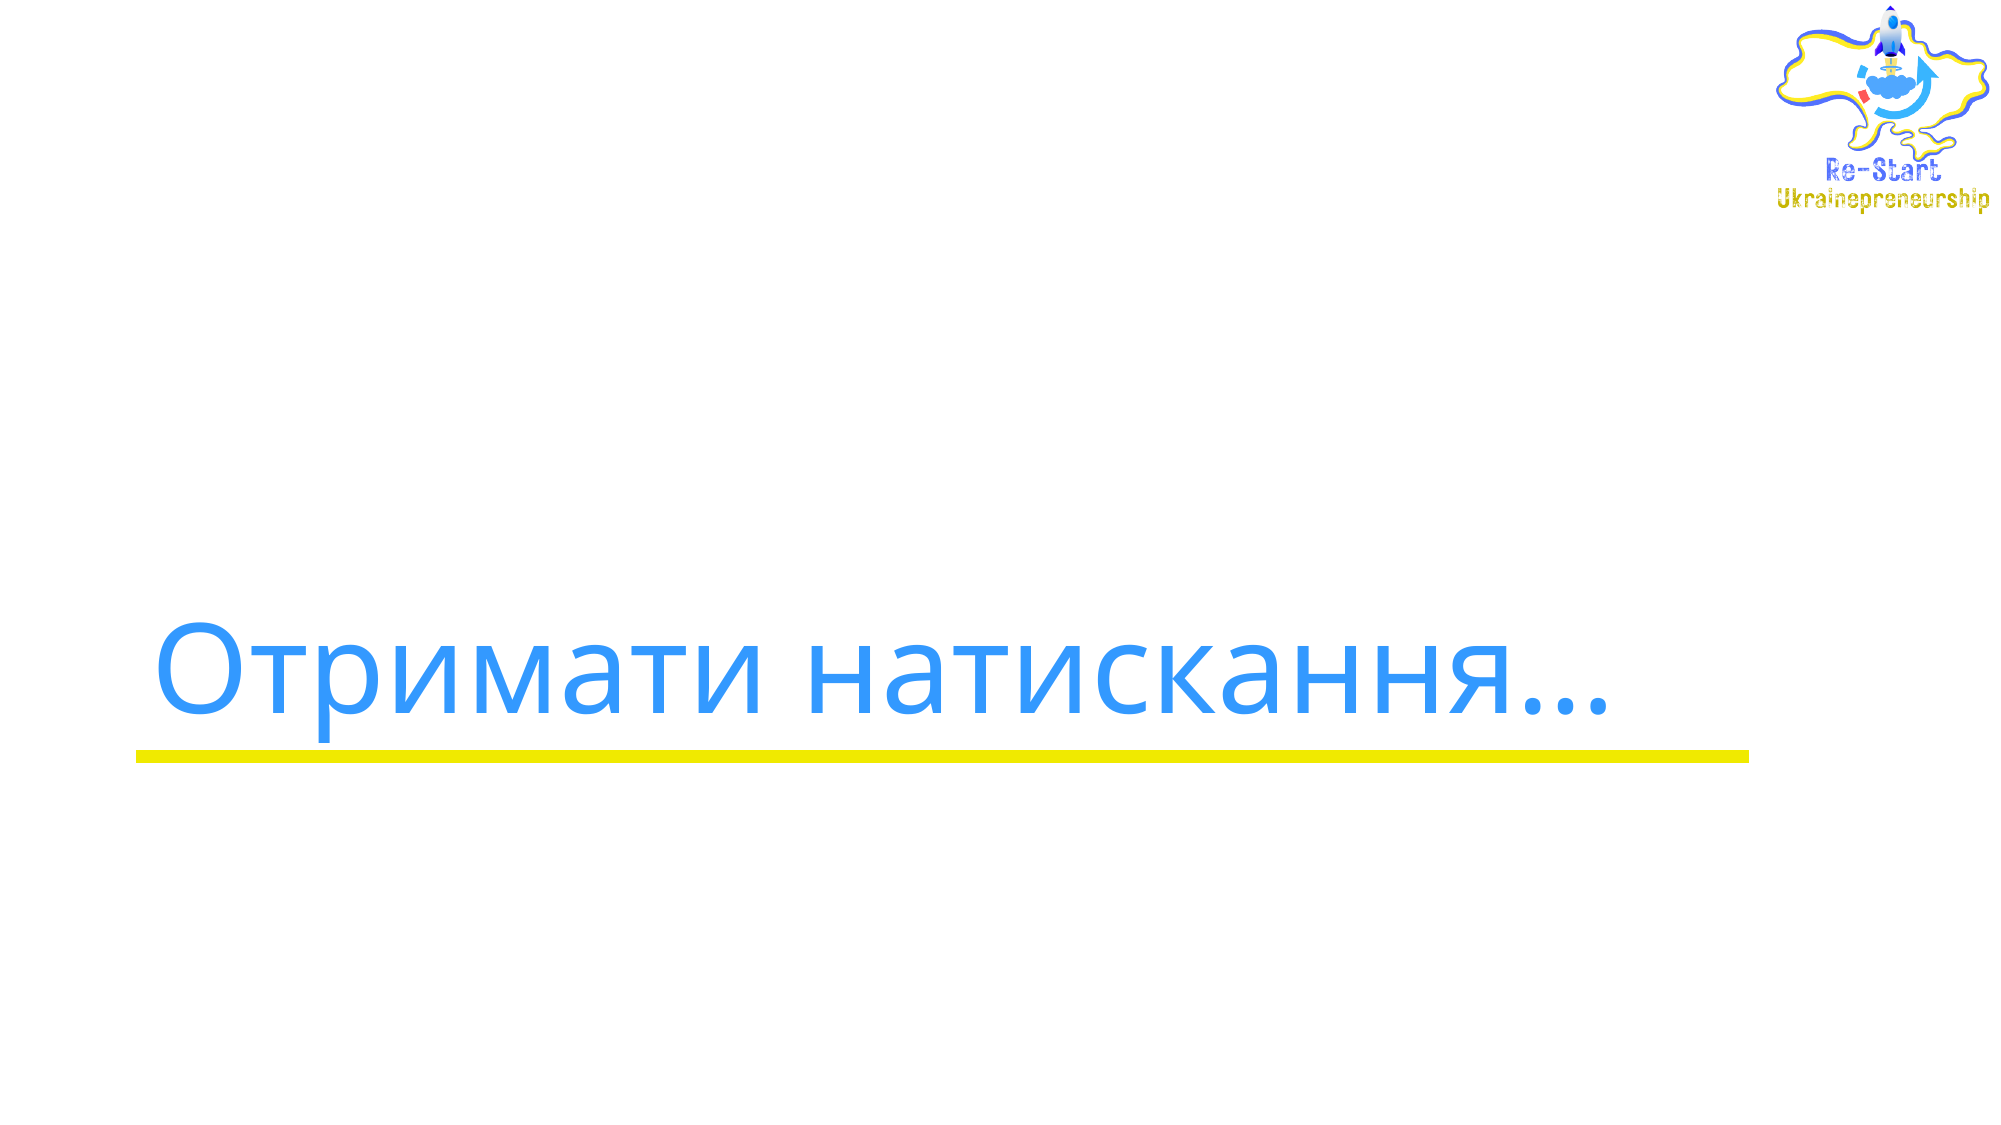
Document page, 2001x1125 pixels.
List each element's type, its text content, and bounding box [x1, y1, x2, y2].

picture [1776, 5, 1990, 218]
title Отримати натискання… [136, 280, 1862, 749]
